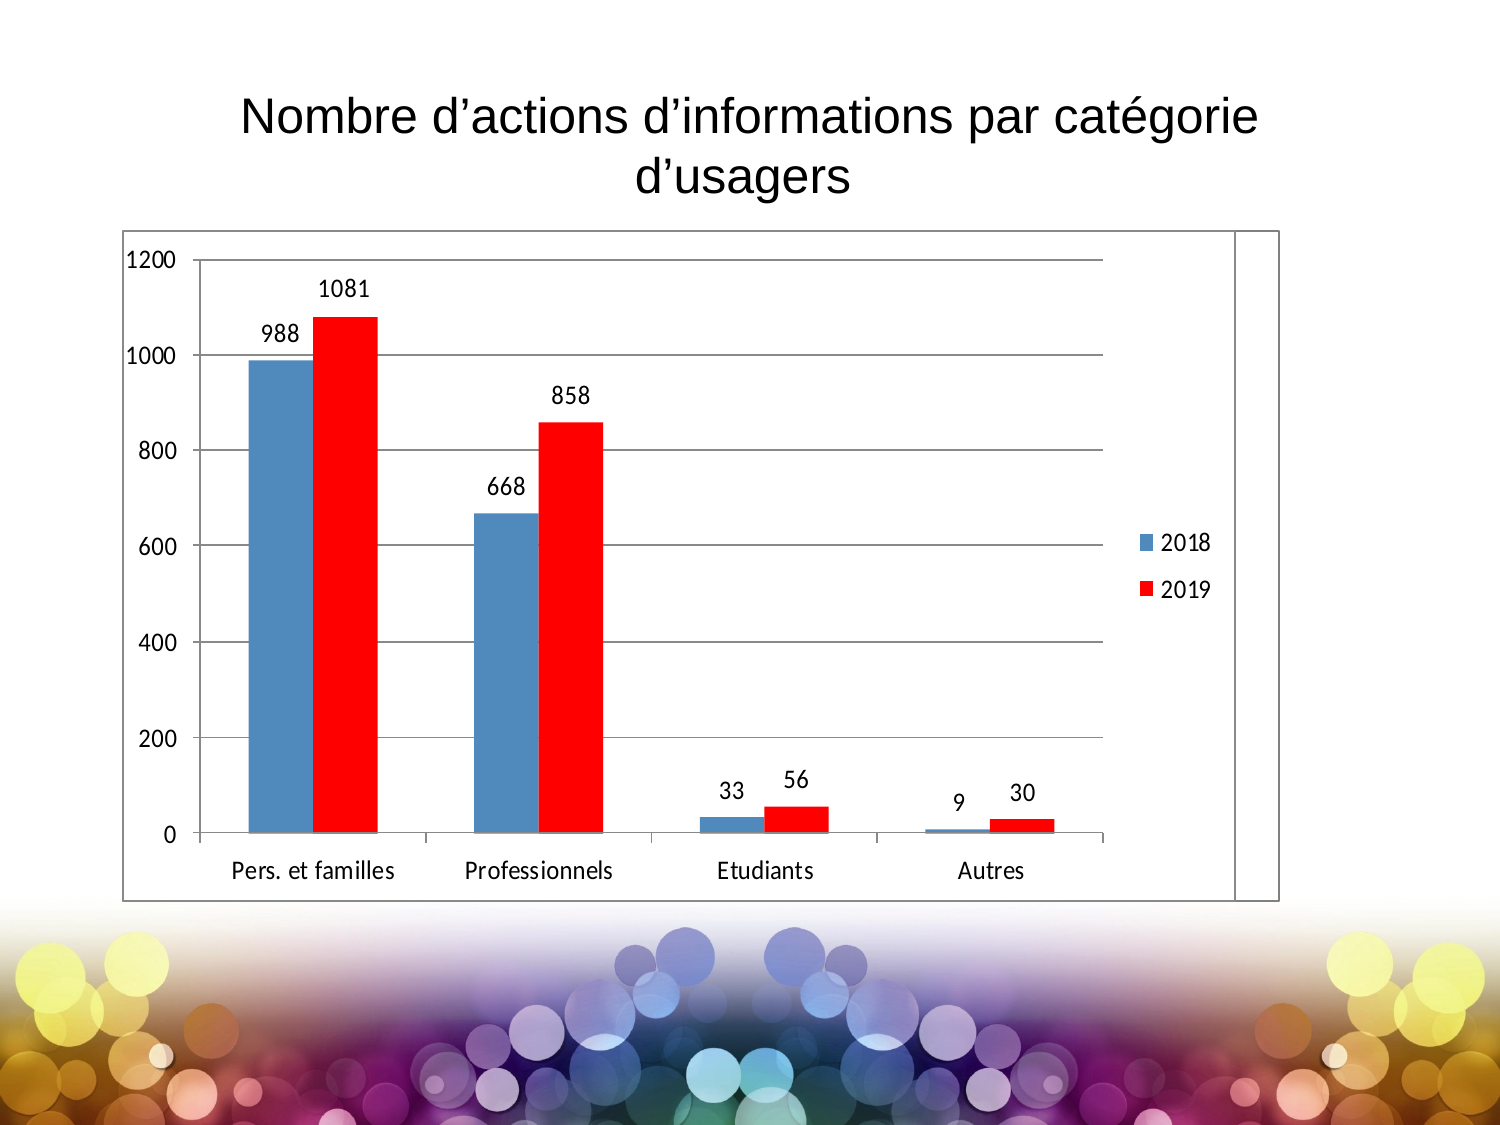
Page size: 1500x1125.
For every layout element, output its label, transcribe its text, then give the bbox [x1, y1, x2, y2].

picture [0, 875, 1500, 1125]
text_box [111, 219, 1290, 911]
title Nombre d’actions d’informations par catégorie d’usagers [112, 54, 1388, 232]
